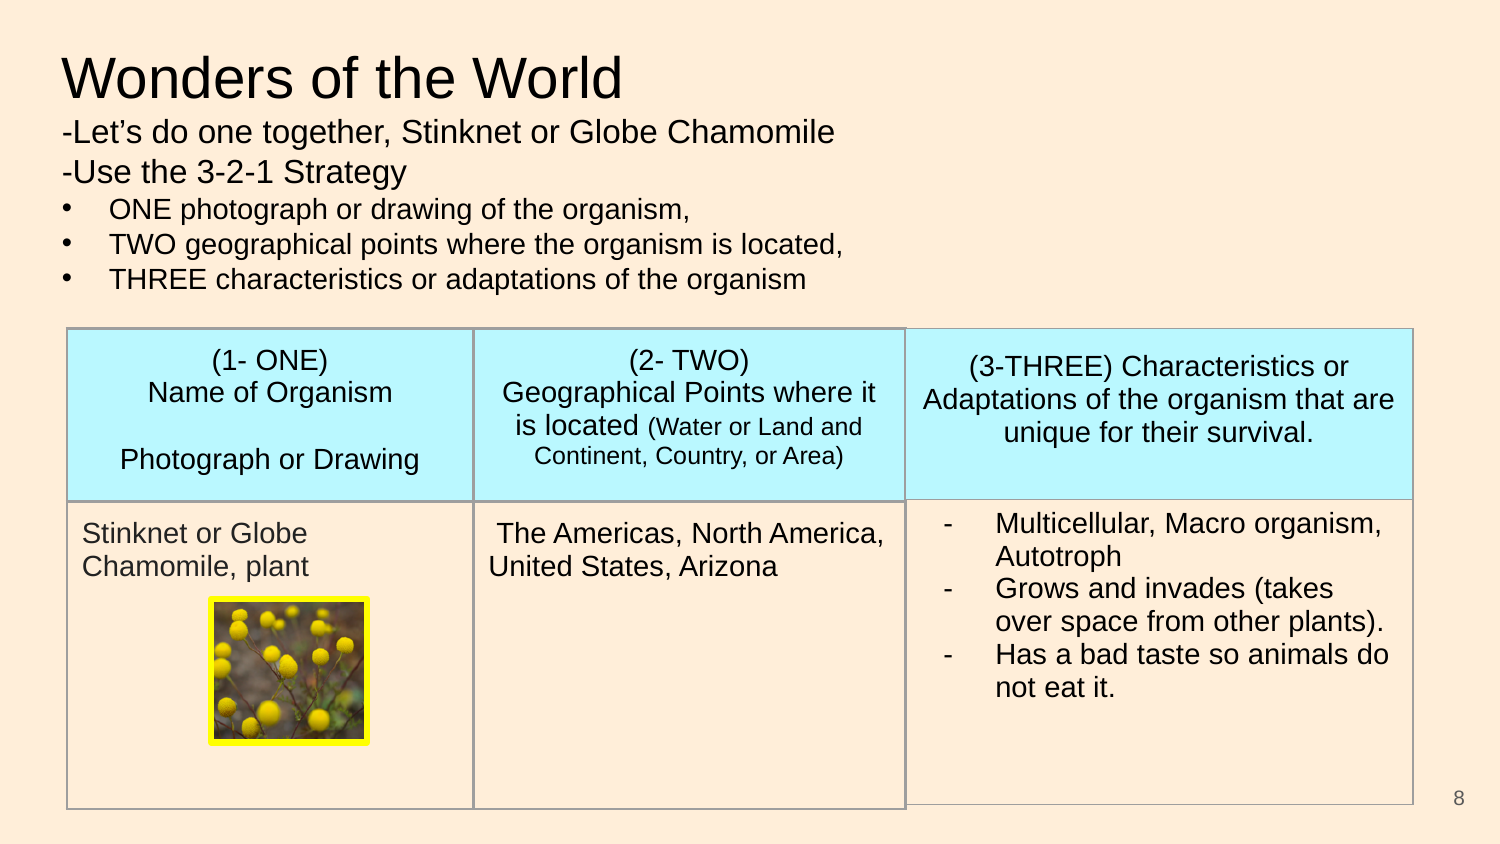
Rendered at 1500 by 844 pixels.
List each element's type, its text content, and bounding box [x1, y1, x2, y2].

table_header (2- TWO) Geographical Points where it is located (Water or Land and Continent, Country, or Area) [475, 330, 904, 500]
table_header (1- ONE) Name of Organism Photograph or Drawing [68, 330, 472, 500]
table_cell The Americas, North America, United States, Arizona [475, 503, 904, 808]
picture [213, 601, 365, 740]
table_cell Stinknet or Globe Chamomile, plant [68, 503, 472, 808]
table_header (3-THREE) Characteristics or Adaptations of the organism that are unique for their survival. [906, 329, 1412, 499]
table_cell Multicellular, Macro organism, Autotroph Grows and invades (takes over space from other plants). Has a bad taste so animals do not eat it. [906, 500, 1412, 804]
slide_number 8 [1389, 764, 1480, 830]
title Wonders of the World -Let’s do one together, Stinknet or Globe Chamomile -Use the 3-2-1 Strategy ONE photograph or drawing of the organism, TWO geographical points where the organism is located, THREE characteristics or adaptations of the organism [46, 25, 1445, 329]
